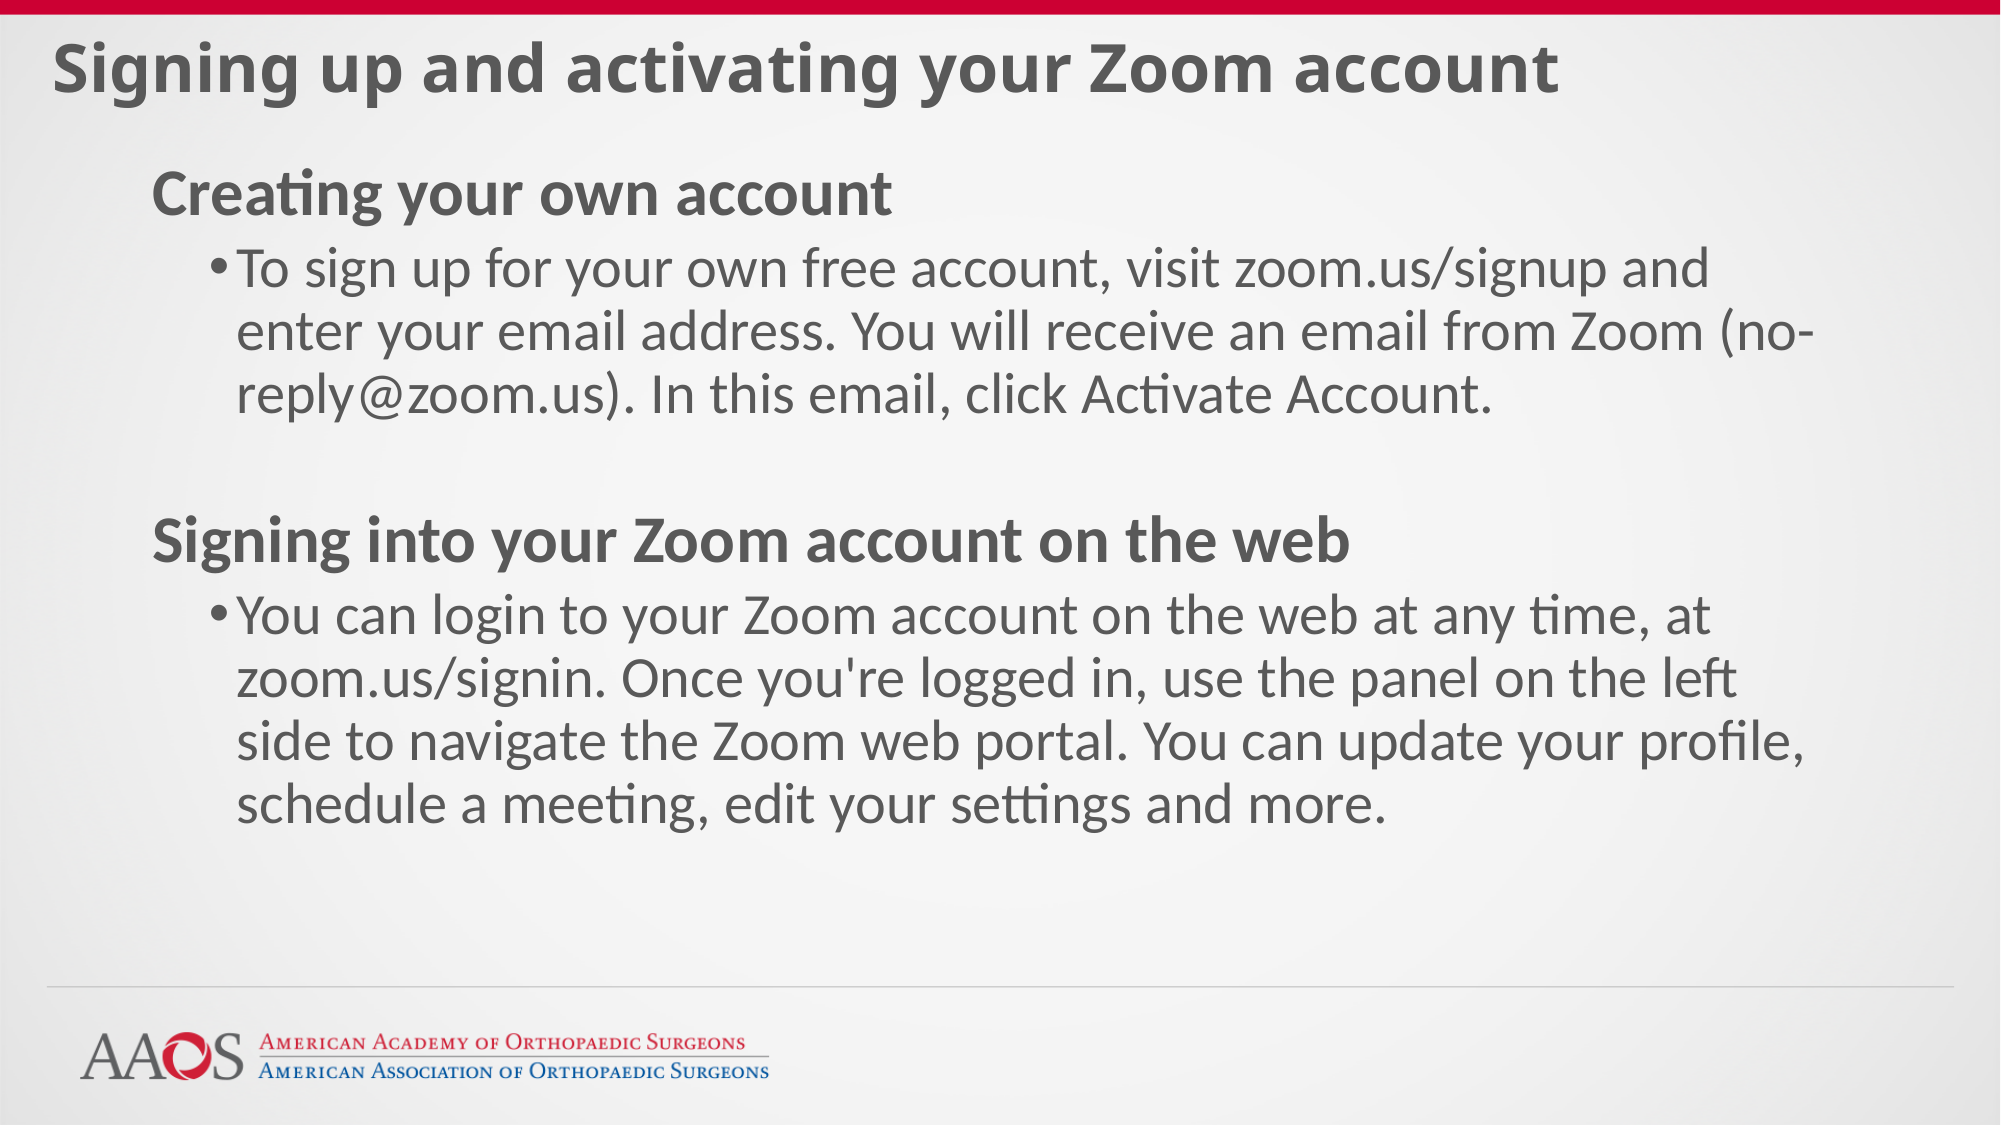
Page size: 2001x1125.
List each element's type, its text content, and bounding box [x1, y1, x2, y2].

title Signing up and activating your Zoom account [37, 54, 1863, 168]
picture [0, 0, 2001, 1125]
list Creating your own account To sign up for your own free account, visit zoom.us/signup and enter your email address. You will receive an email from Zoom (no-reply@zoom.us). In this email, click Activate Account. Signing into your Zoom account on the web You can login to your Zoom account on the web at any time, at zoom.us/signin. Once you're logged in, use the panel on the left side to navigate the Zoom web portal. You can update your profile, schedule a meeting, edit your settings and more. [137, 149, 1863, 947]
